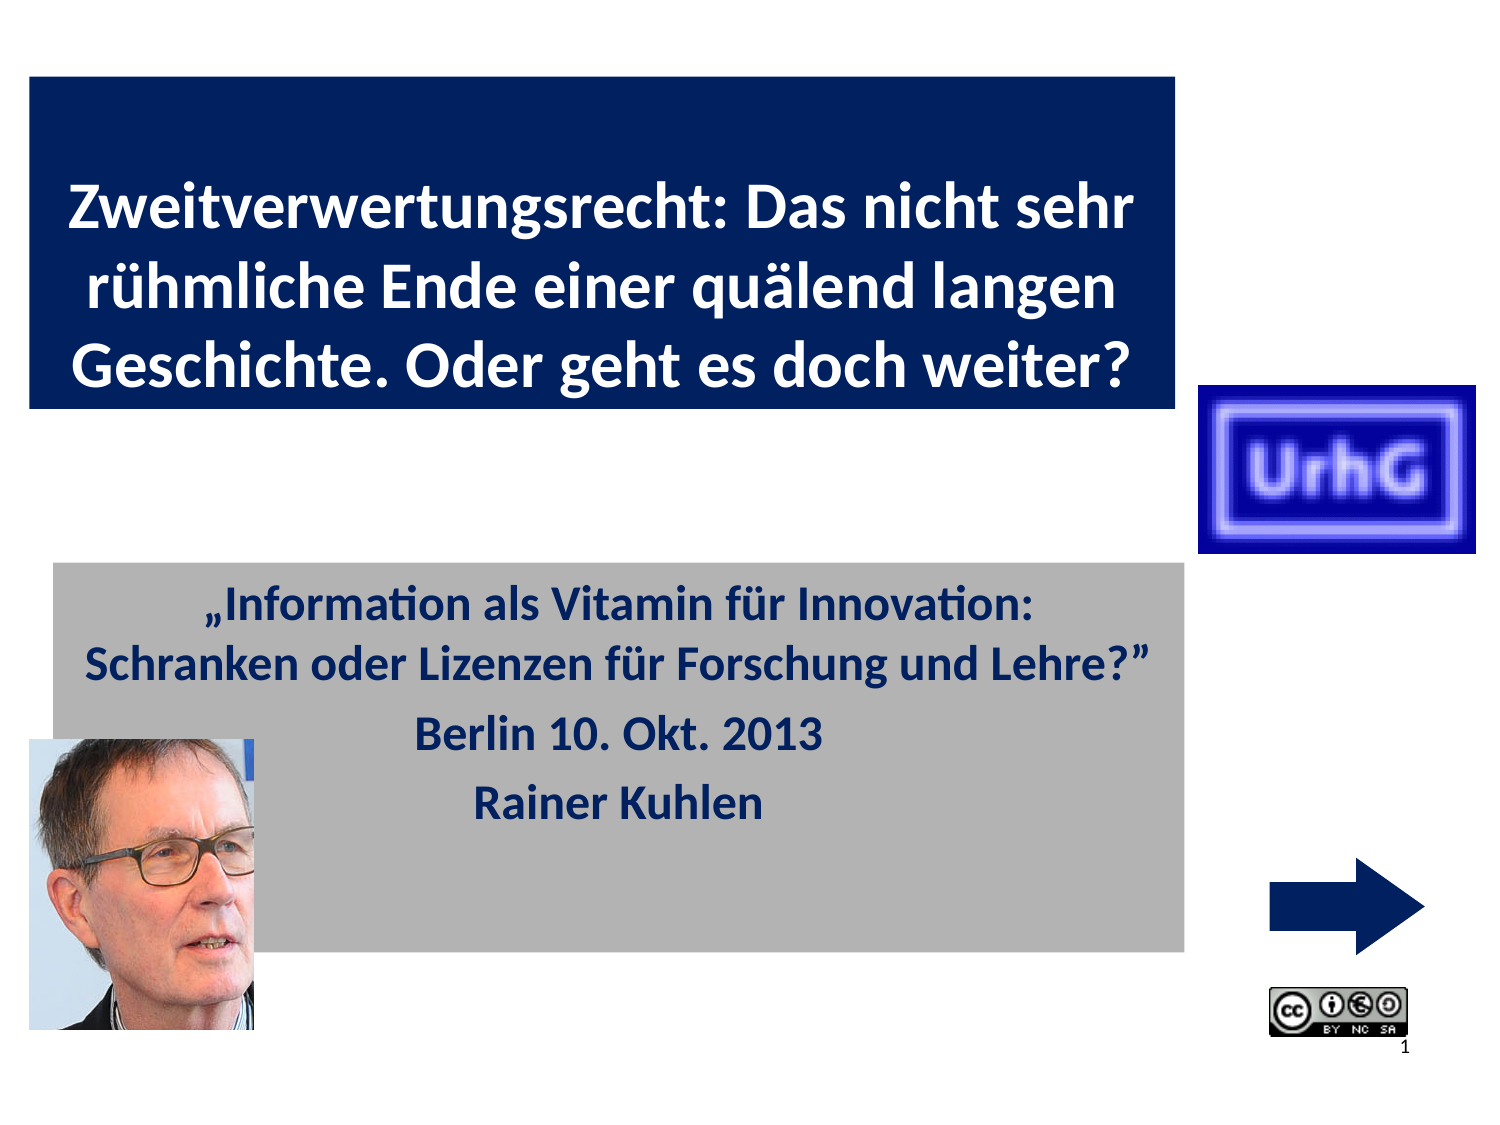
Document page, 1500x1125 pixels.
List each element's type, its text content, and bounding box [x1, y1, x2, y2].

picture [1198, 385, 1476, 555]
slide_number 1 [1074, 1025, 1425, 1100]
title Zweitverwertungsrecht: Das nicht sehr rühmliche Ende einer quälend langen Geschichte. Oder geht es doch weiter? [29, 76, 1176, 410]
subtitle „Information als Vitamin für Innovation: Schranken oder Lizenzen für Forschung und Lehre?” Berlin 10. Okt. 2013 Rainer Kuhlen [52, 562, 1185, 953]
picture [29, 739, 255, 1031]
picture [1269, 987, 1408, 1037]
text_box [1269, 857, 1425, 956]
